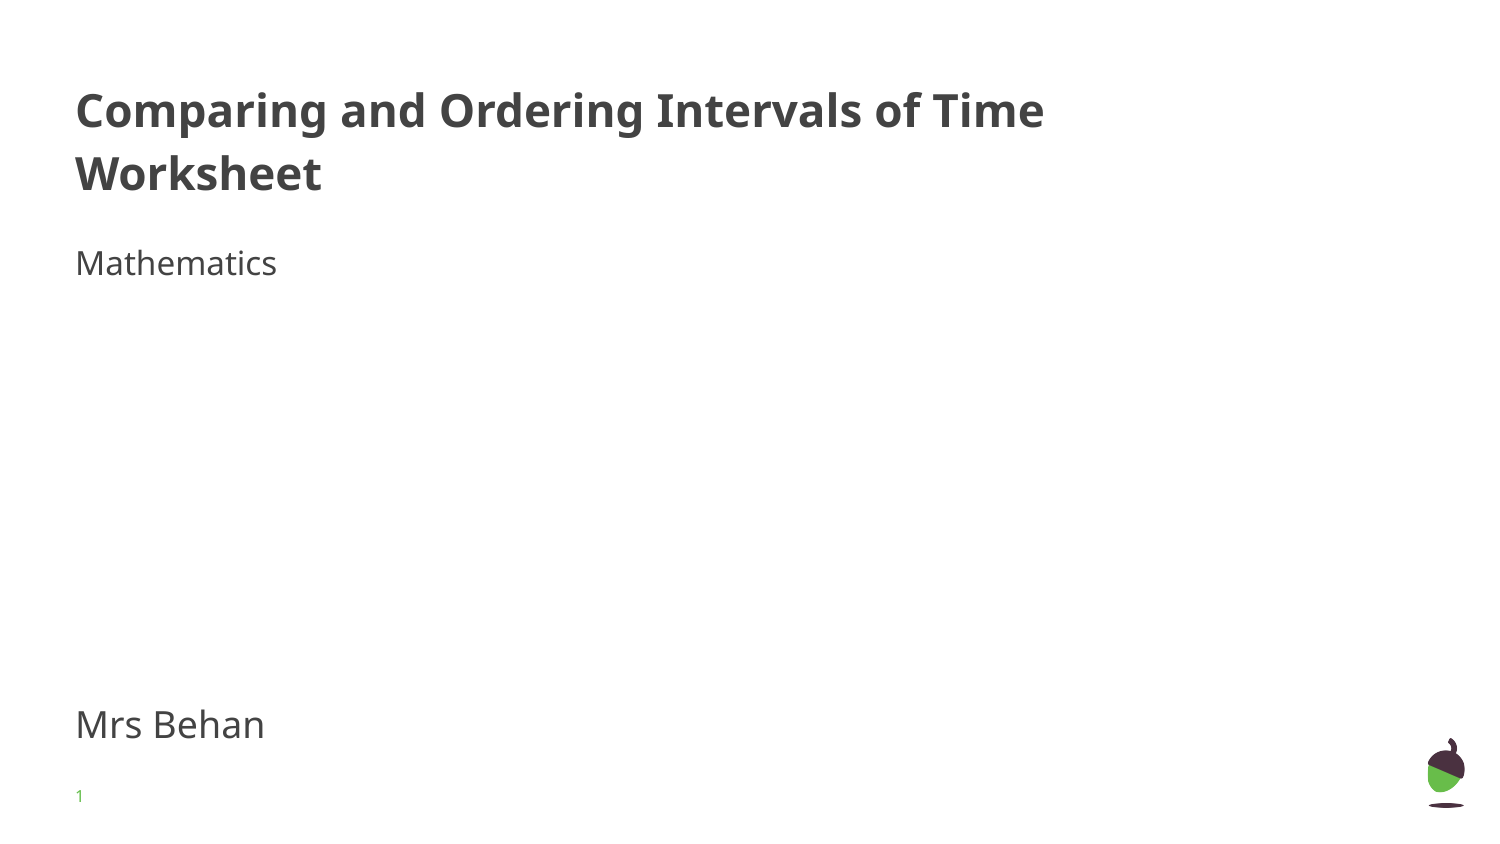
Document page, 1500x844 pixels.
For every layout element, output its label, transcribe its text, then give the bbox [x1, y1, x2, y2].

picture [1427, 738, 1465, 808]
text_box Mrs Behan [75, 693, 353, 756]
title Comparing and Ordering Intervals of Time Worksheet [75, 72, 1425, 207]
list Mathematics [75, 235, 1425, 725]
slide_number ‹#› [75, 786, 194, 816]
